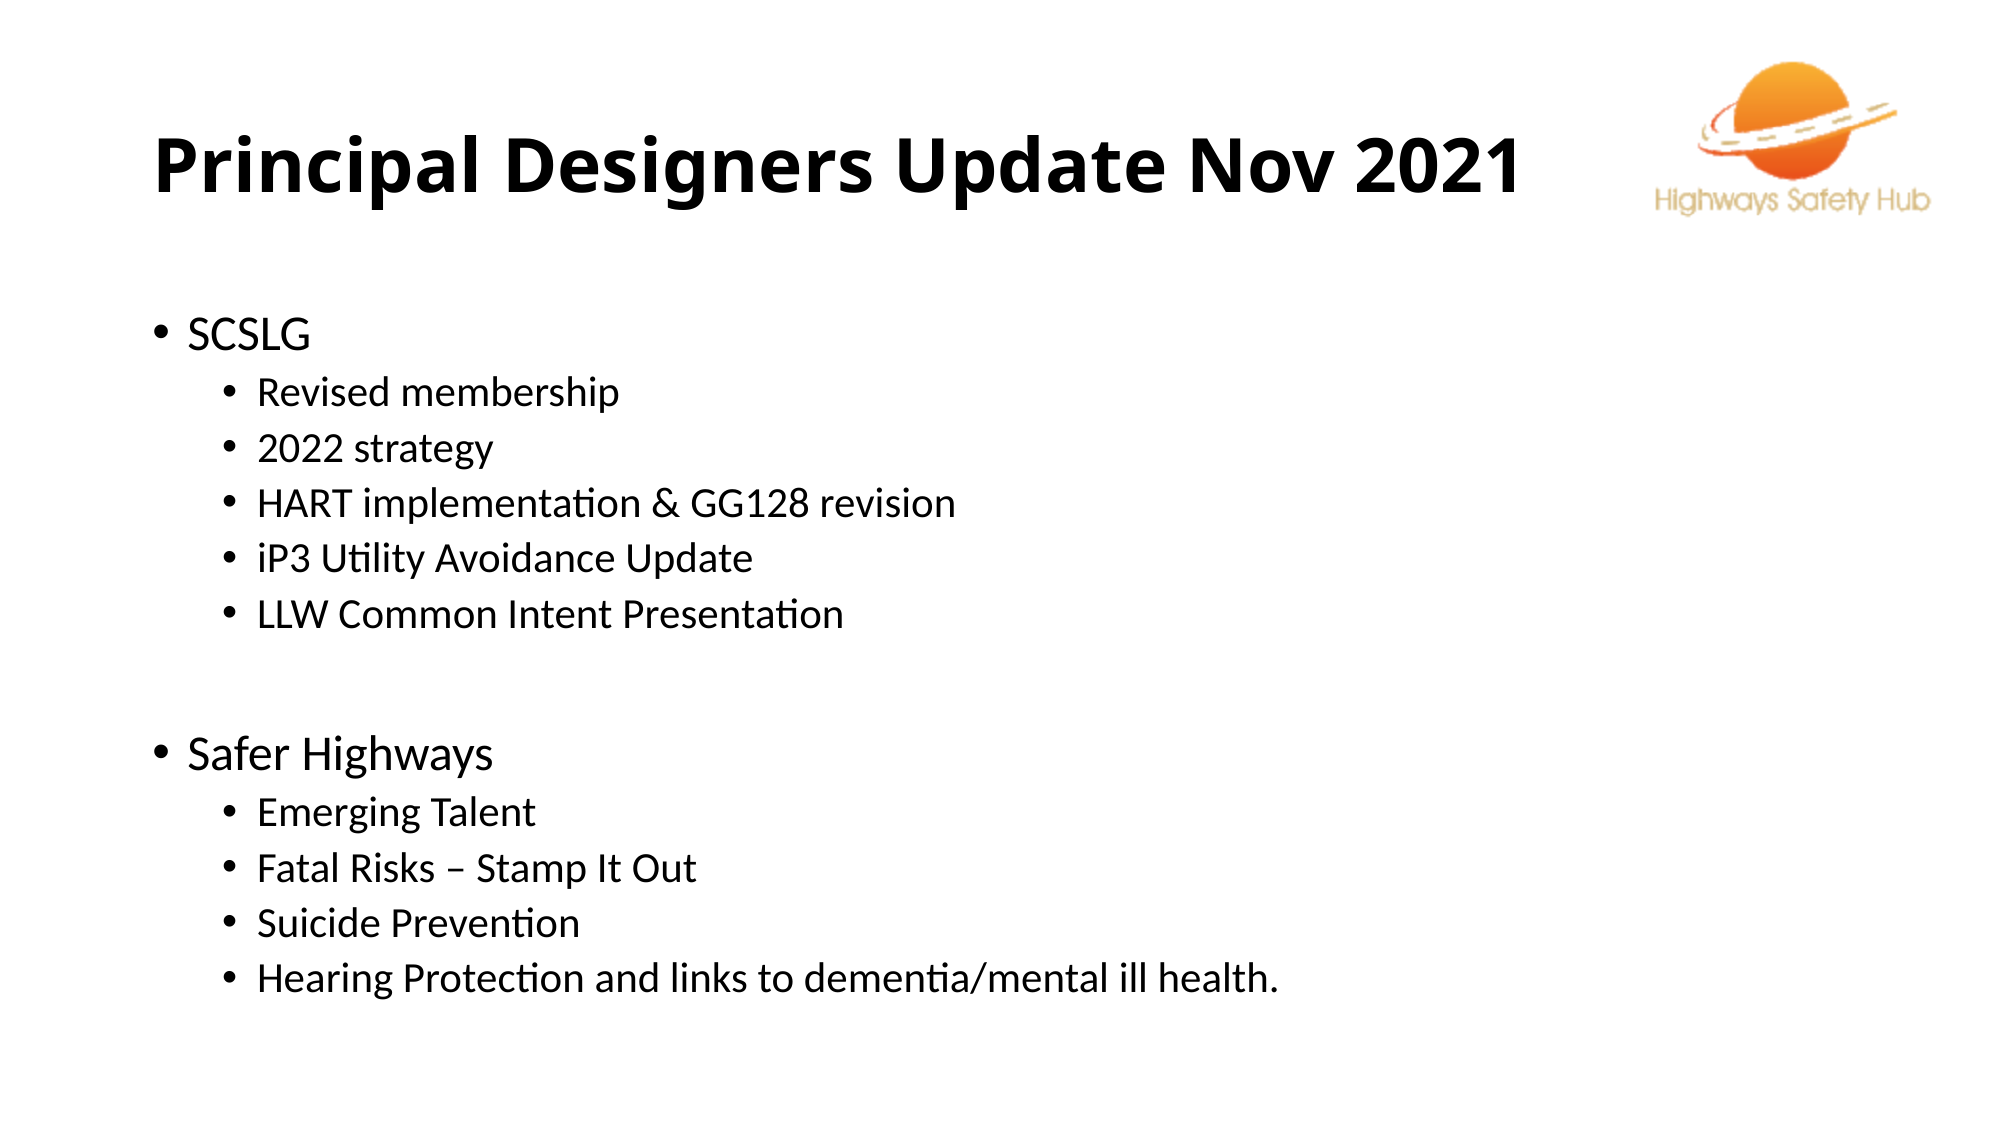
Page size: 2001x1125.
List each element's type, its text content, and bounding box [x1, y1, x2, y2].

picture [1649, 39, 1943, 237]
list SCSLG Revised membership 2022 strategy HART implementation & GG128 revision iP3 Utility Avoidance Update LLW Common Intent Presentation Safer Highways Emerging Talent Fatal Risks – Stamp It Out Suicide Prevention Hearing Protection and links to dementia/mental ill health. [137, 299, 1465, 1014]
title Principal Designers Update Nov 2021 [137, 59, 1863, 278]
